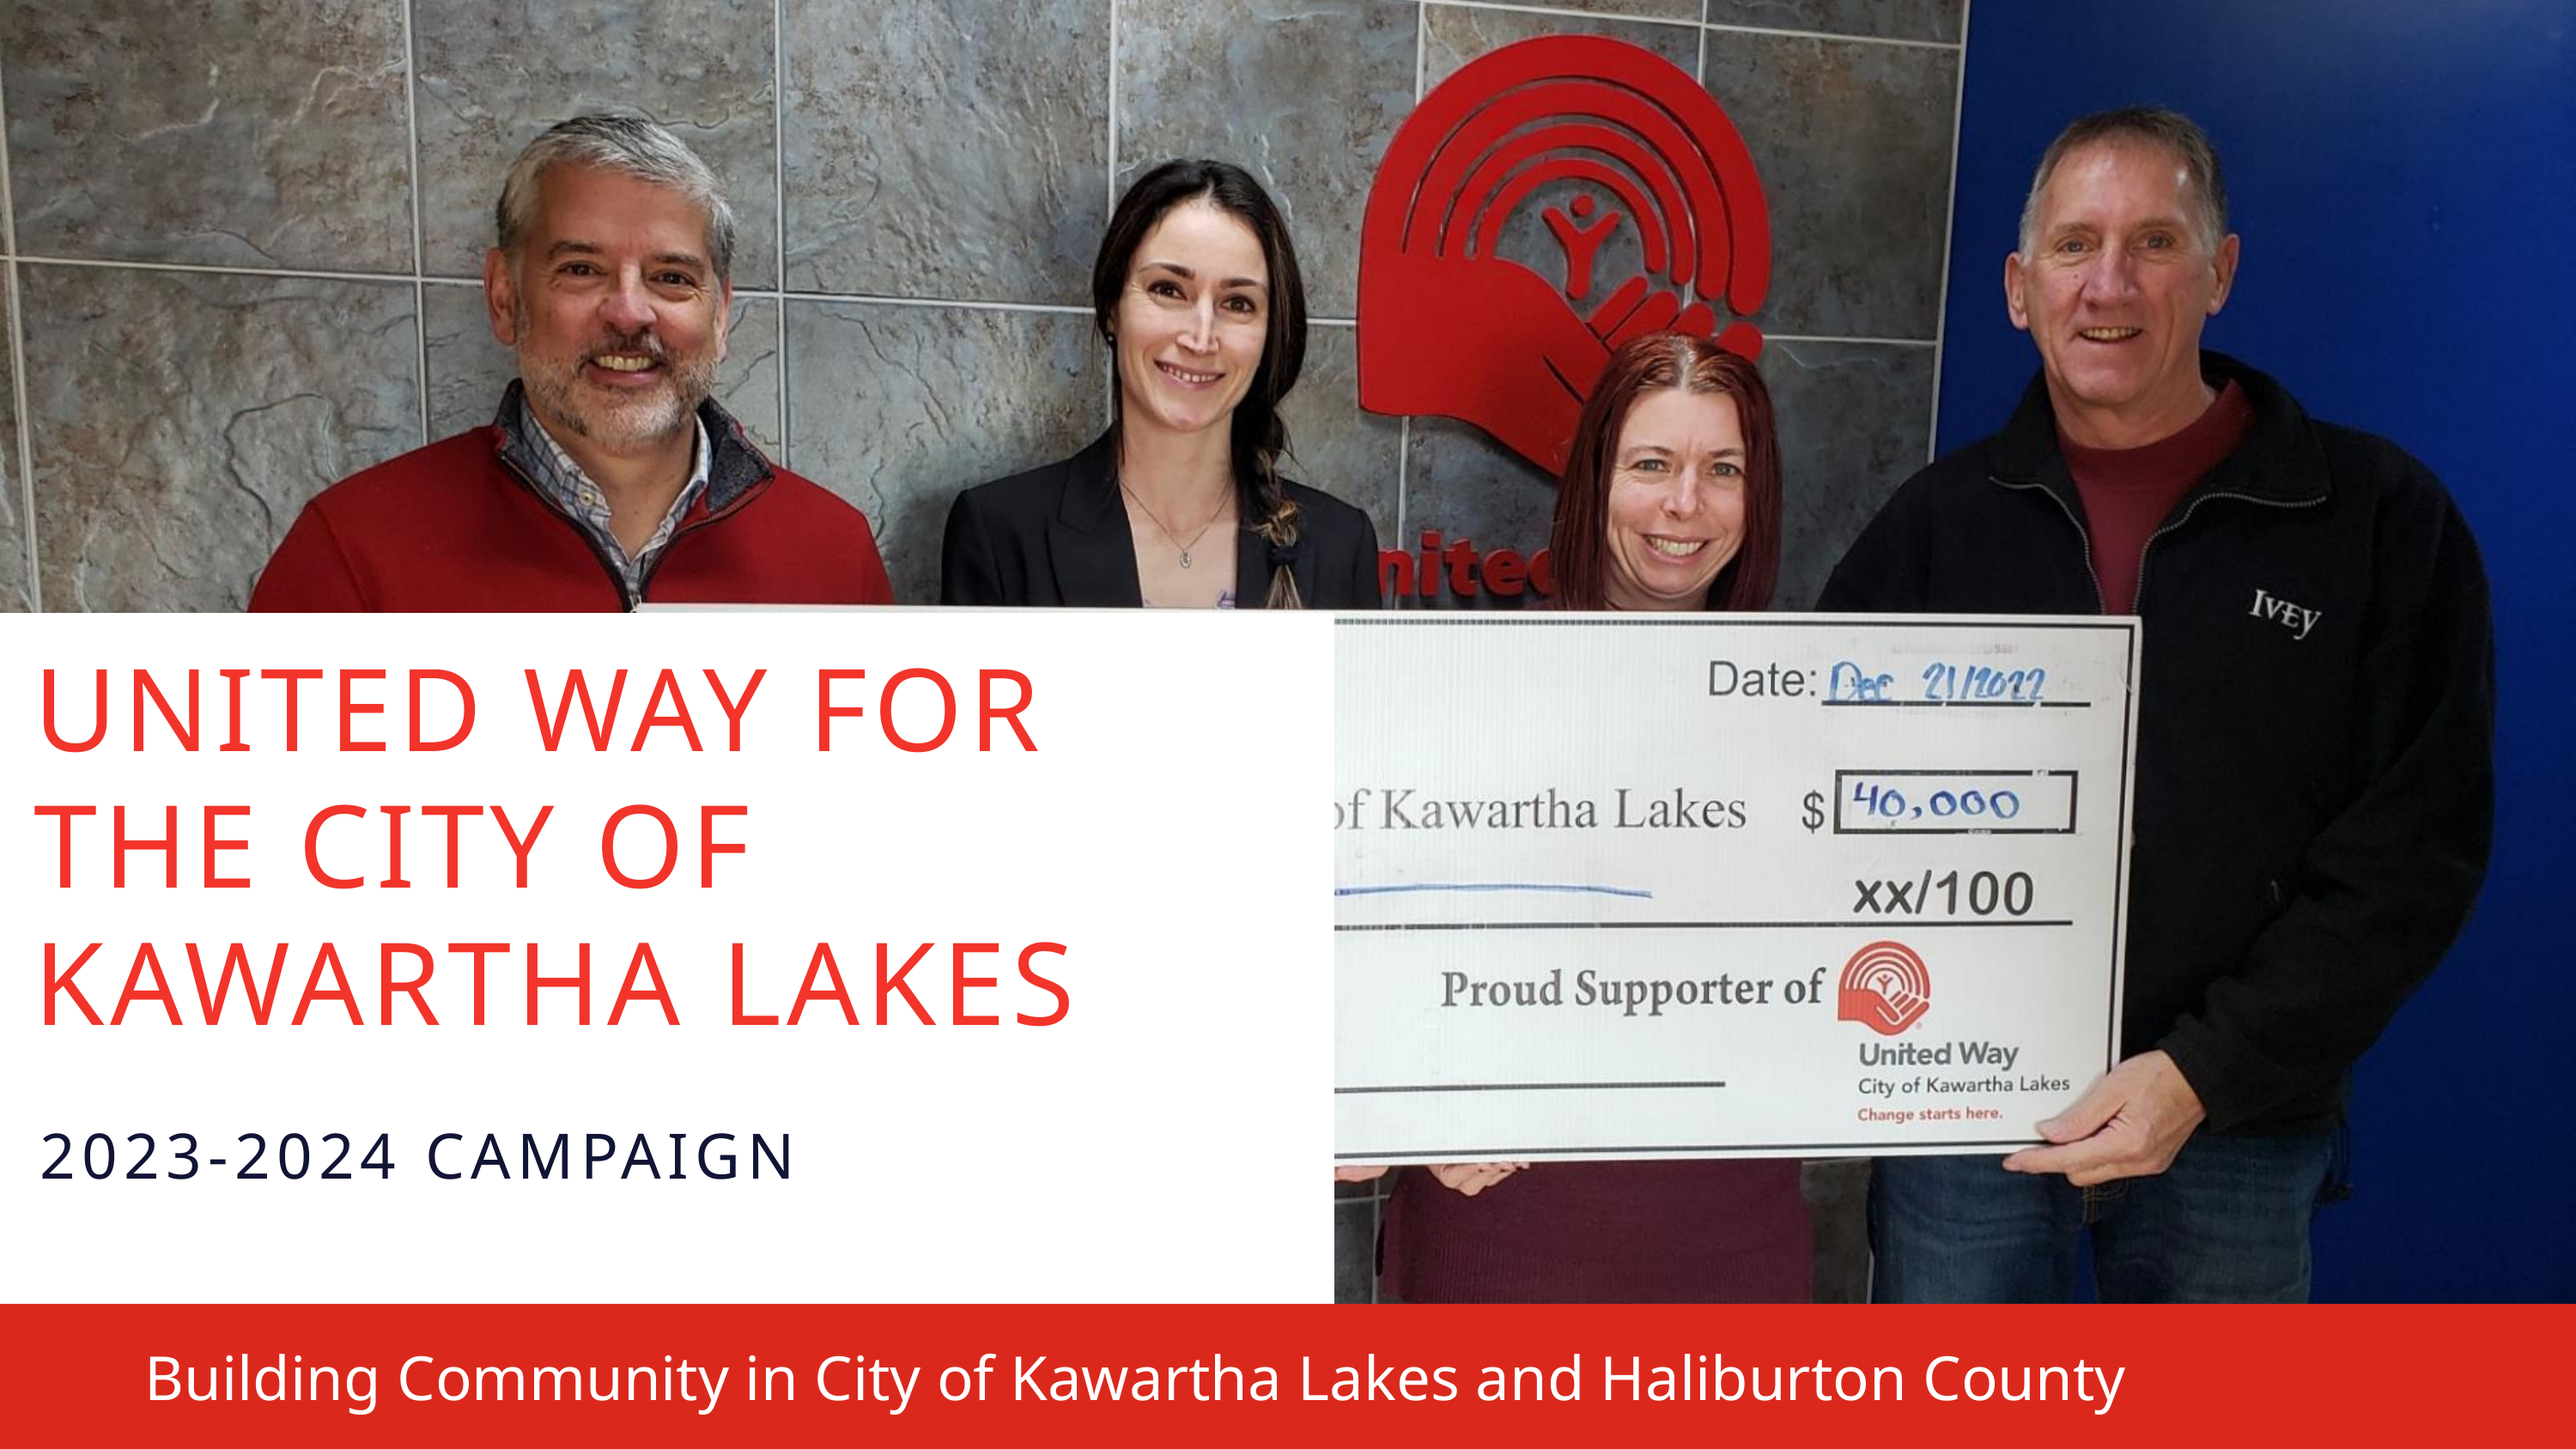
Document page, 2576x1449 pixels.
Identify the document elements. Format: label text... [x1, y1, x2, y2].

text_box Building Community in City of Kawartha Lakes and Haliburton County [144, 1327, 2311, 1413]
text_box UNITED WAY FOR THE CITY OF KAWARTHA LAKES [33, 636, 1288, 1049]
text_box [0, 0, 2576, 1303]
text_box 2023-2024 CAMPAIGN [39, 1104, 1295, 1192]
text_box [0, 613, 1334, 1303]
text_box [0, 1303, 2576, 1449]
